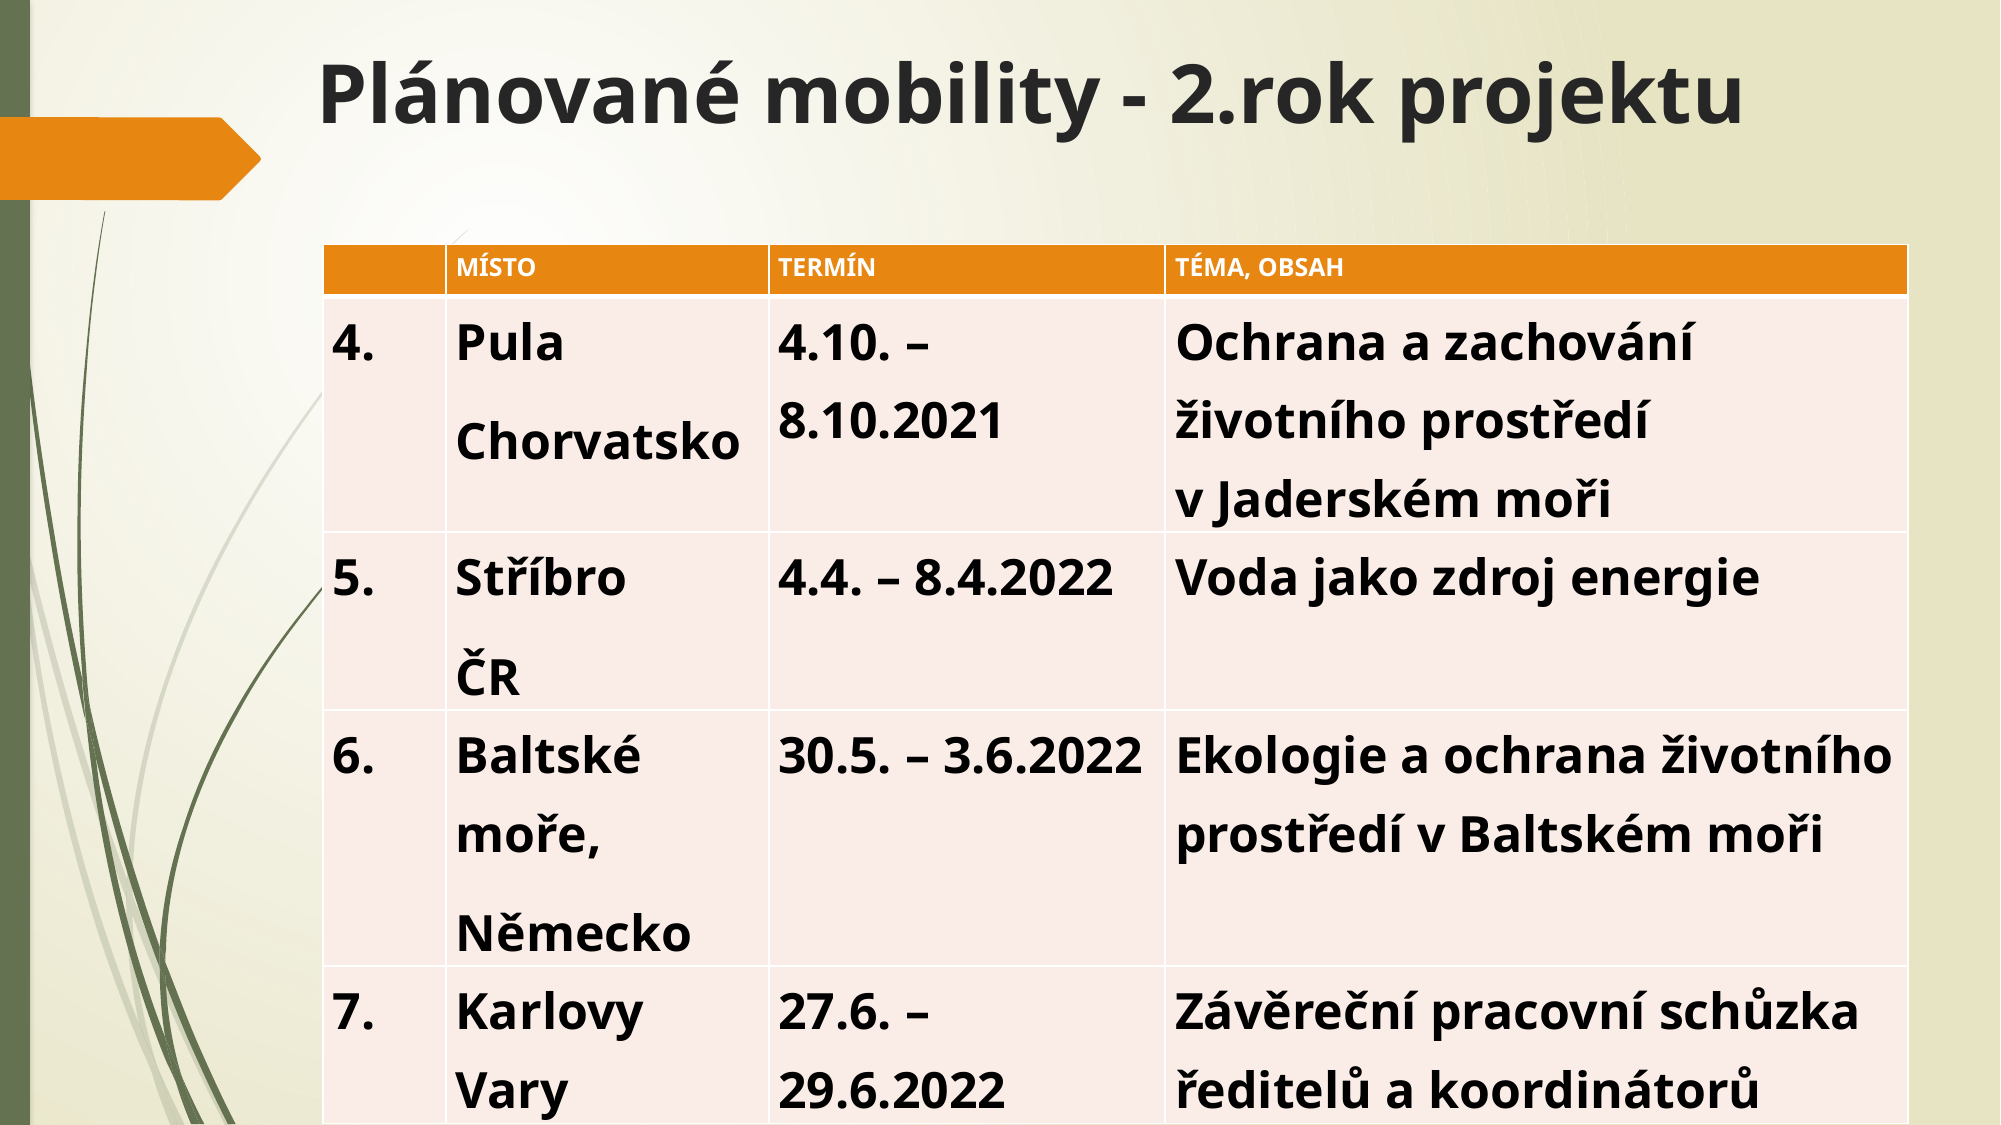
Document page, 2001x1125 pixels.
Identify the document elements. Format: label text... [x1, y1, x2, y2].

table_cell Voda jako zdroj energie [1166, 533, 1907, 709]
table_cell 4.10. – 8.10.2021 [770, 299, 1164, 531]
table_cell Karlovy Vary [447, 967, 768, 1123]
table_cell Ochrana a zachování životního prostředí v Jaderském moři [1166, 299, 1907, 531]
table_cell 6. [324, 711, 445, 965]
table_cell Ekologie a ochrana životního prostředí v Baltském moři [1166, 711, 1907, 965]
table_cell 30.5. – 3.6.2022 [770, 711, 1164, 965]
title Plánované mobility - 2.rok projektu [301, 34, 1764, 245]
table_header MÍSTO [447, 245, 768, 294]
table_cell 5. [324, 533, 445, 709]
table_cell 4.4. – 8.4.2022 [770, 533, 1164, 709]
table_cell Závěreční pracovní schůzka ředitelů a koordinátorů [1166, 967, 1907, 1123]
table_cell Pula Chorvatsko [447, 299, 768, 531]
table_header TERMÍN [770, 245, 1164, 294]
table_cell Baltské moře, Německo [447, 711, 768, 965]
table_header TÉMA, OBSAH [1166, 245, 1907, 294]
table_cell 7. [324, 967, 445, 1123]
table_cell 27.6. – 29.6.2022 [770, 967, 1164, 1123]
table_cell 4. [324, 299, 445, 531]
table_cell Stříbro ČR [447, 533, 768, 709]
table_header [324, 245, 445, 294]
